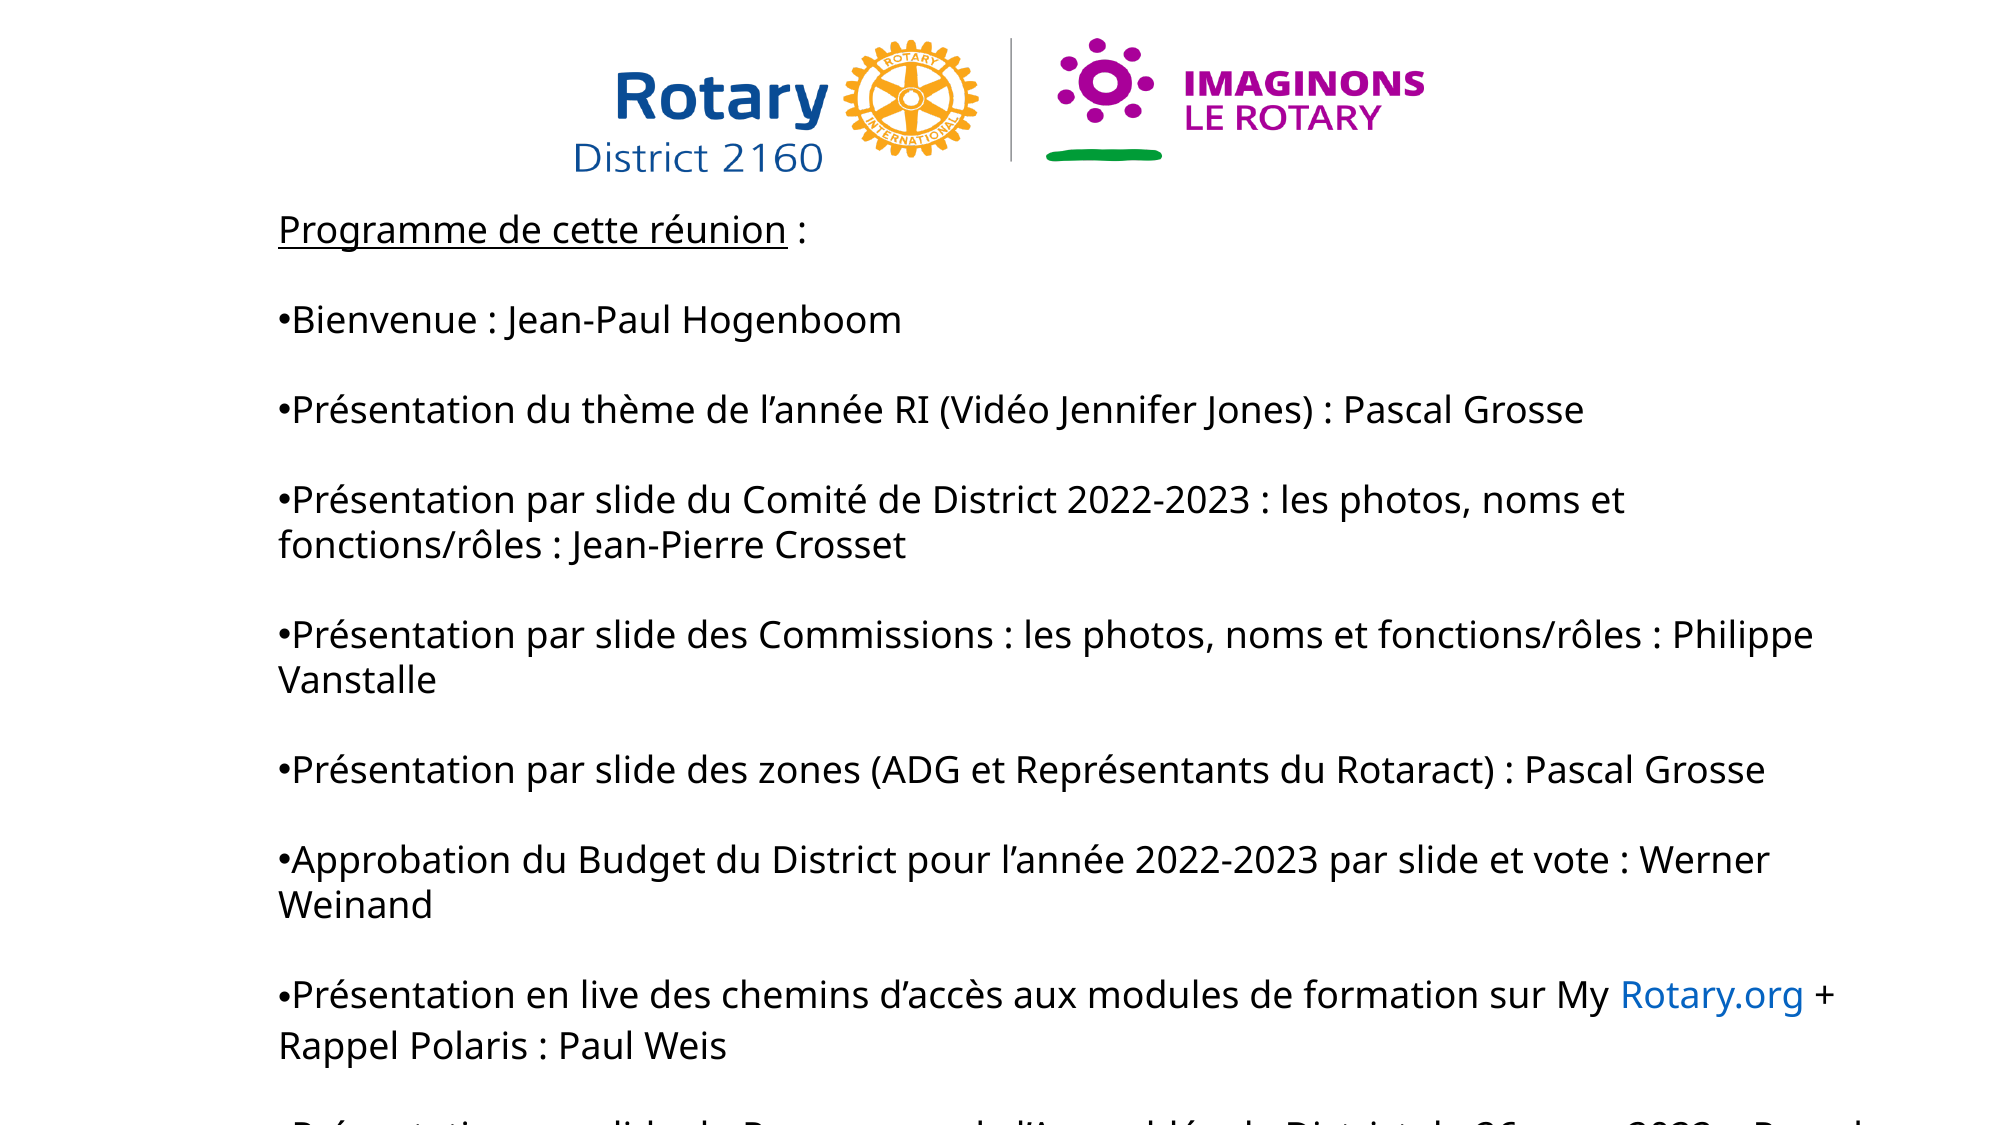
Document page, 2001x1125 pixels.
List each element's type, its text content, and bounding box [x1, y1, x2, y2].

picture [576, 38, 1424, 175]
text_box Programme de cette réunion : Bienvenue : Jean-Paul Hogenboom Présentation du thème de l’année RI (Vidéo Jennifer Jones) : Pascal Grosse Présentation par slide du Comité de District 2022-2023 : les photos, noms et fonctions/rôles : Jean-Pierre Crosset Présentation par slide des Commissions : les photos, noms et fonctions/rôles : Philippe Vanstalle Présentation par slide des zones (ADG et Représentants du Rotaract) : Pascal Grosse Approbation du Budget du District pour l’année 2022-2023 par slide et vote : Werner Weinand Présentation en live des chemins d’accès aux modules de formation sur My Rotary.org + Rappel Polaris : Paul Weis Présentation par slide du Programme de l’Assemblée de District du 26 mars 2022 : Pascal Grosse [263, 198, 1900, 1125]
